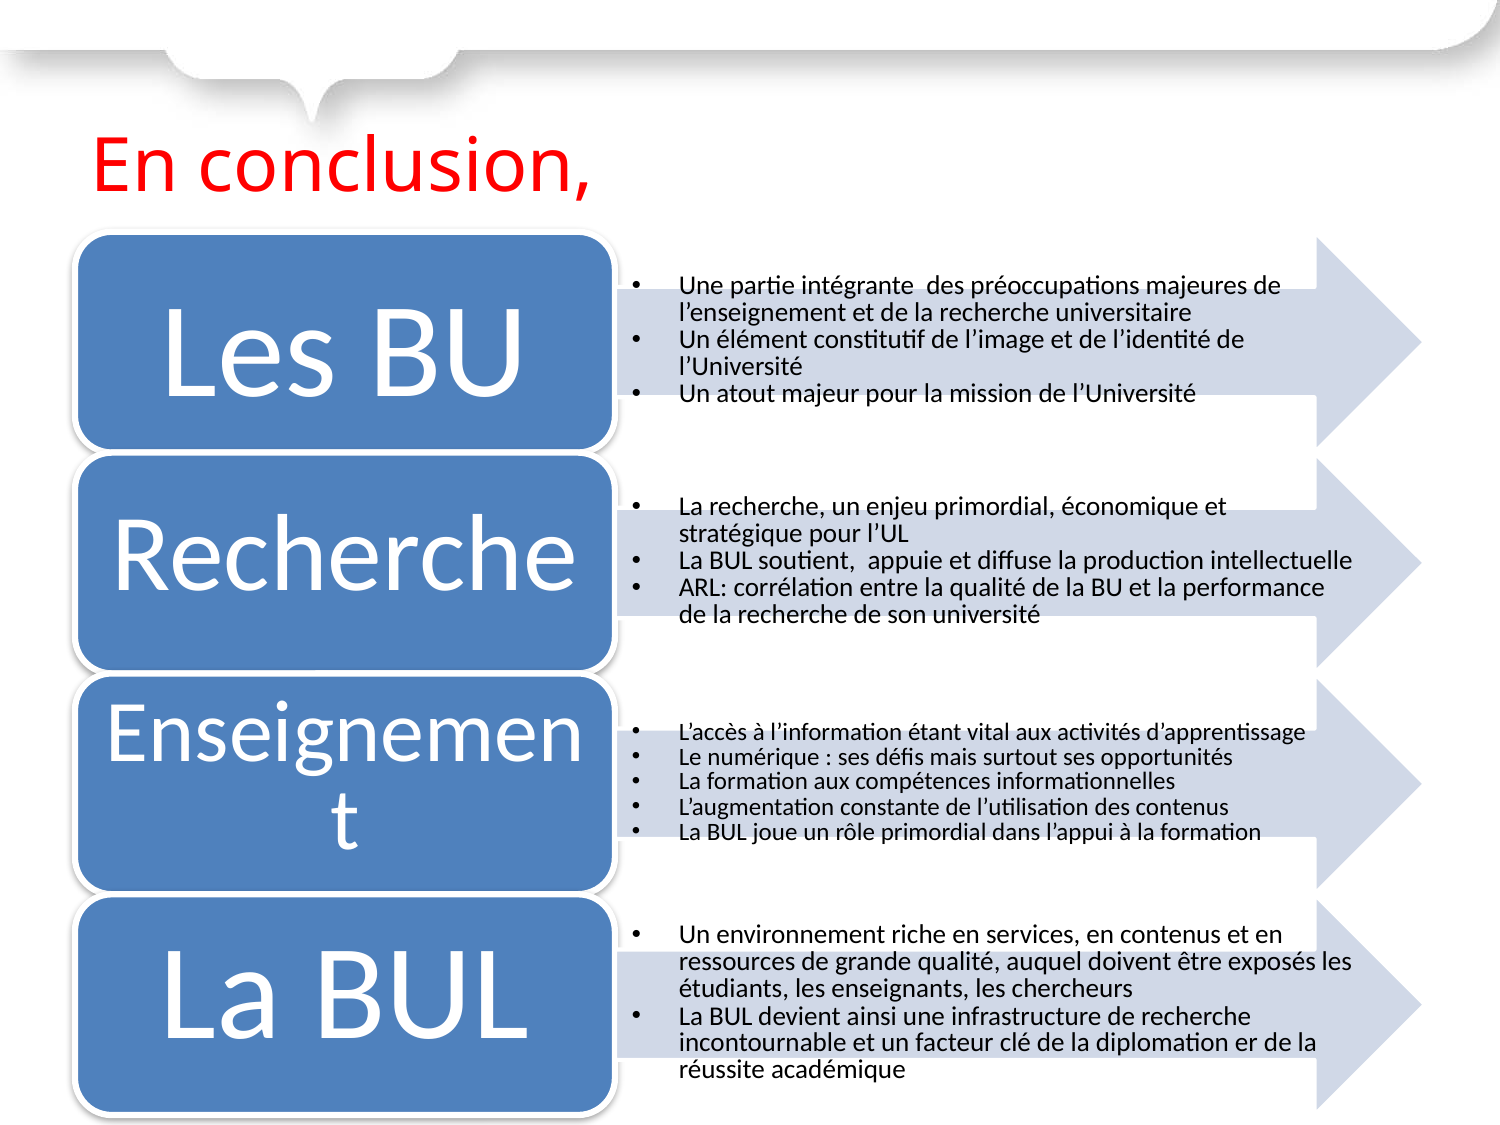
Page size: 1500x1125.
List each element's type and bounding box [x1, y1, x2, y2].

picture [0, 0, 1500, 1125]
list [74, 231, 1426, 1116]
